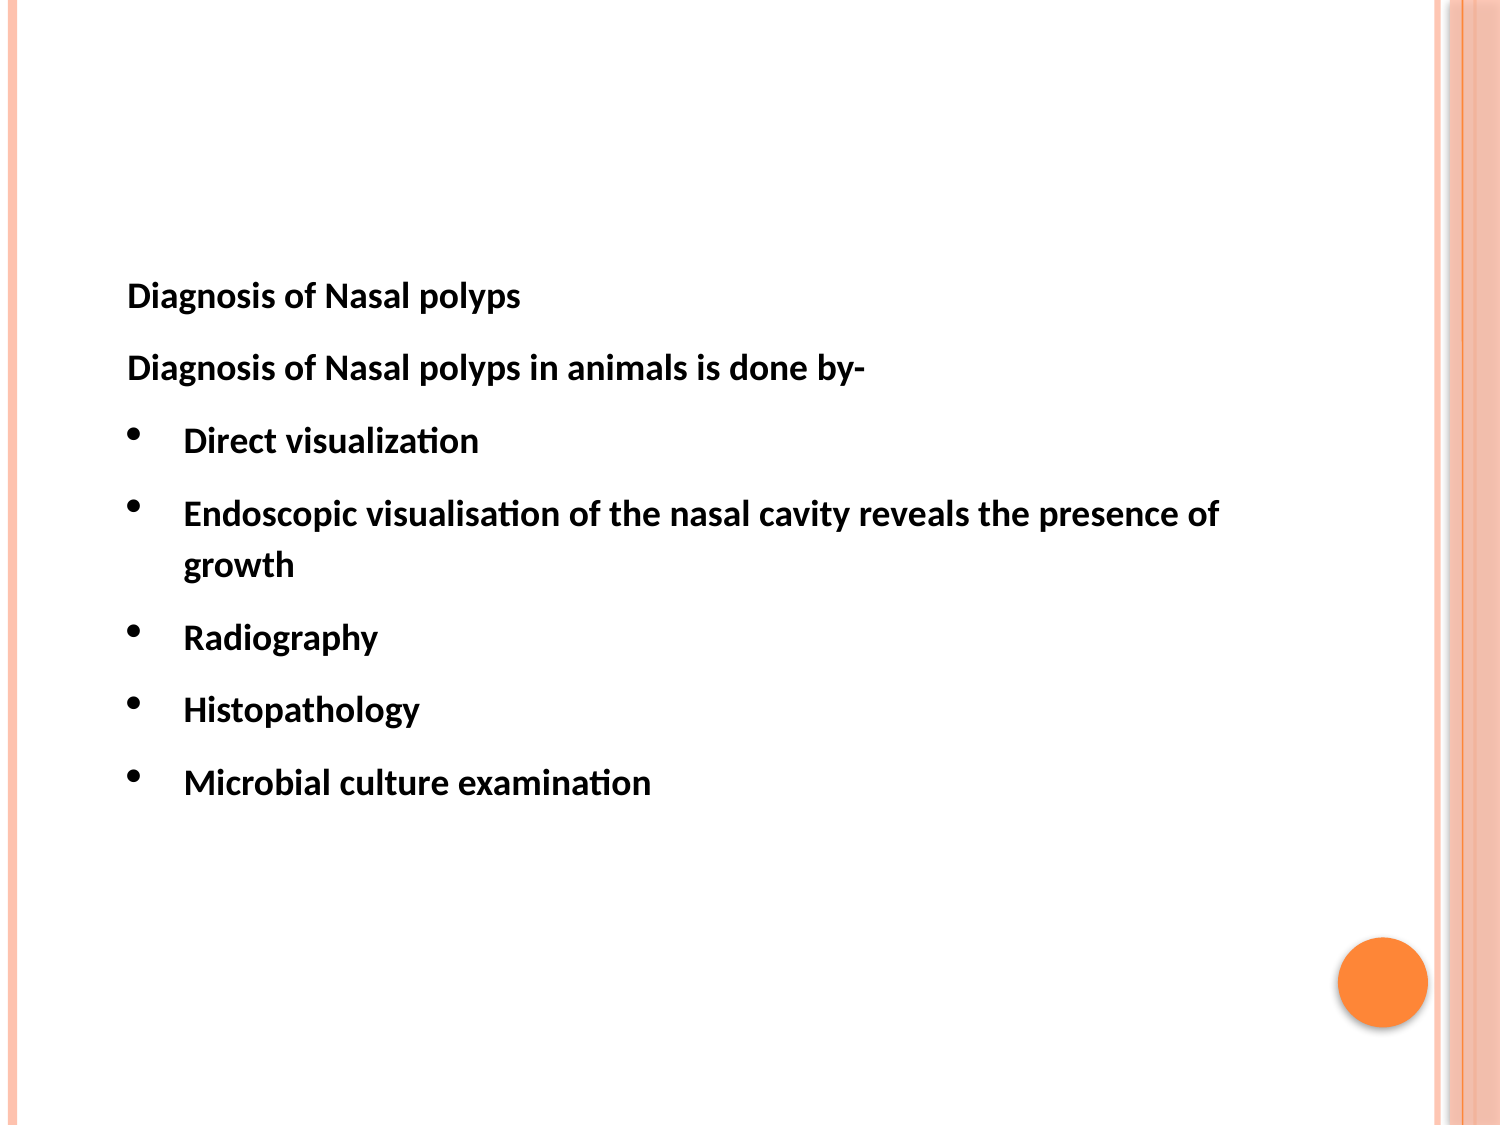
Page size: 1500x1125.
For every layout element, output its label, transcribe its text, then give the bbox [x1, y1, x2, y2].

text_box Diagnosis of Nasal polyps Diagnosis of Nasal polyps in animals is done by- Direct visualization Endoscopic visualisation of the nasal cavity reveals the presence of growth Radiography Histopathology Microbial culture examination [112, 256, 1300, 811]
